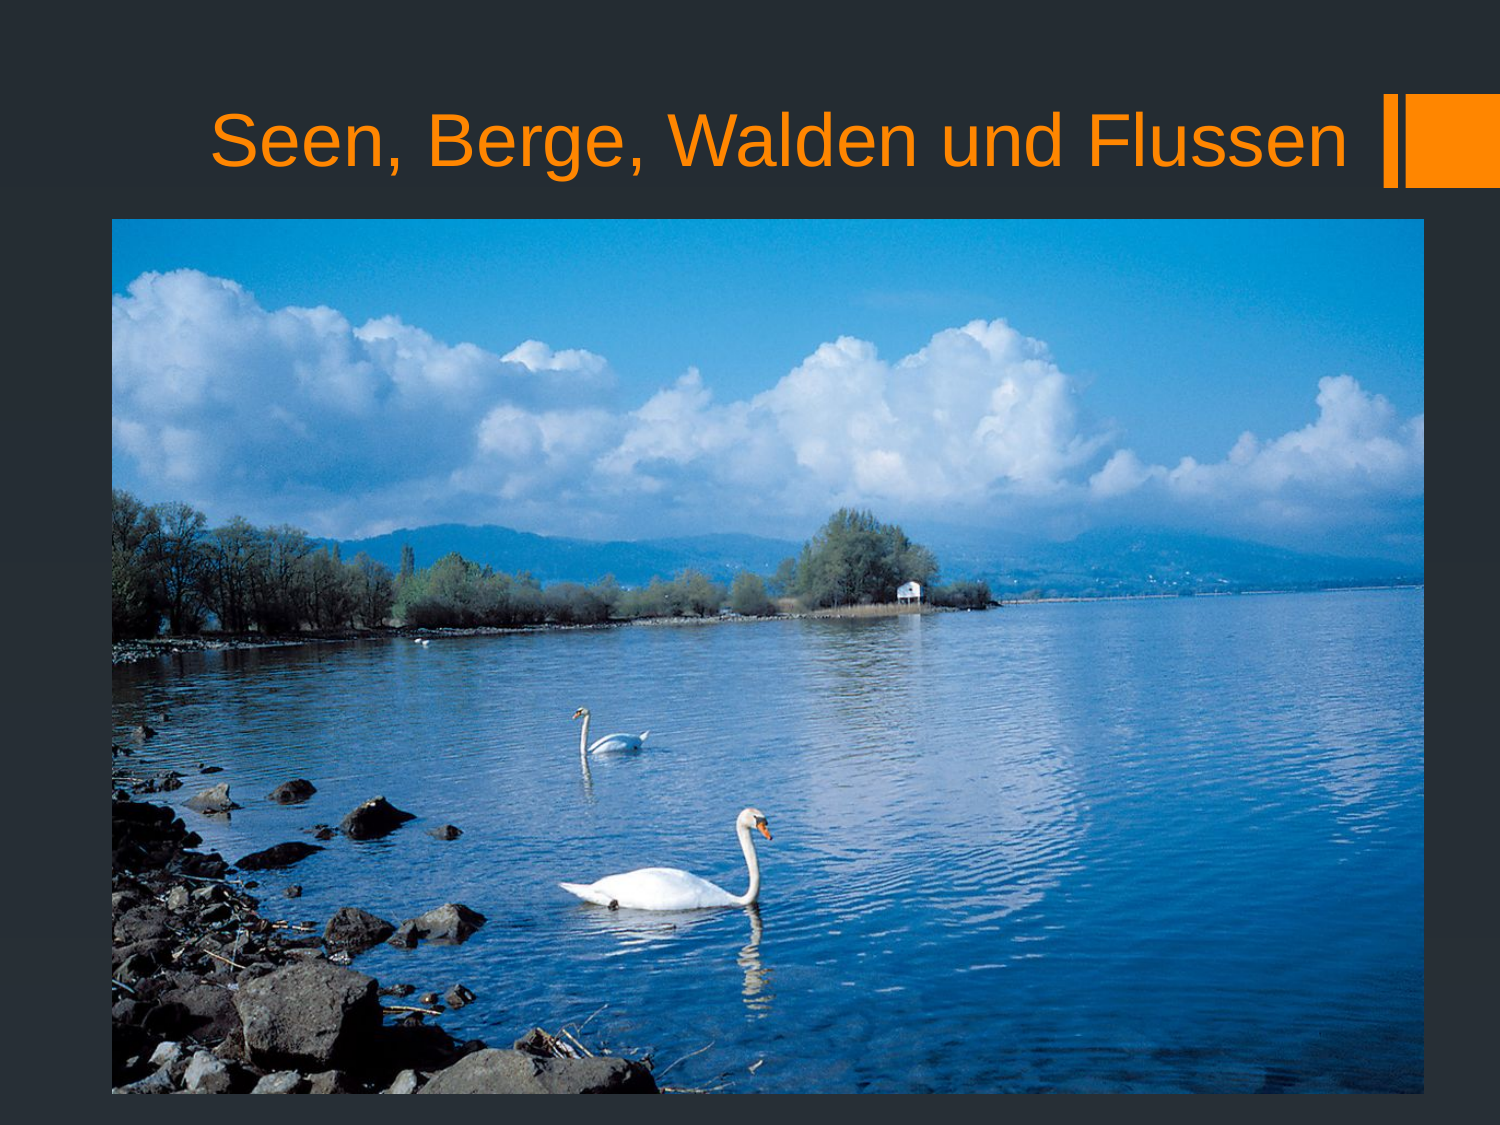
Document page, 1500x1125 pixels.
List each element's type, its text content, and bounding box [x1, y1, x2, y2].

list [111, 219, 1424, 1095]
title Seen, Berge, Walden und Flussen [194, 0, 1395, 190]
